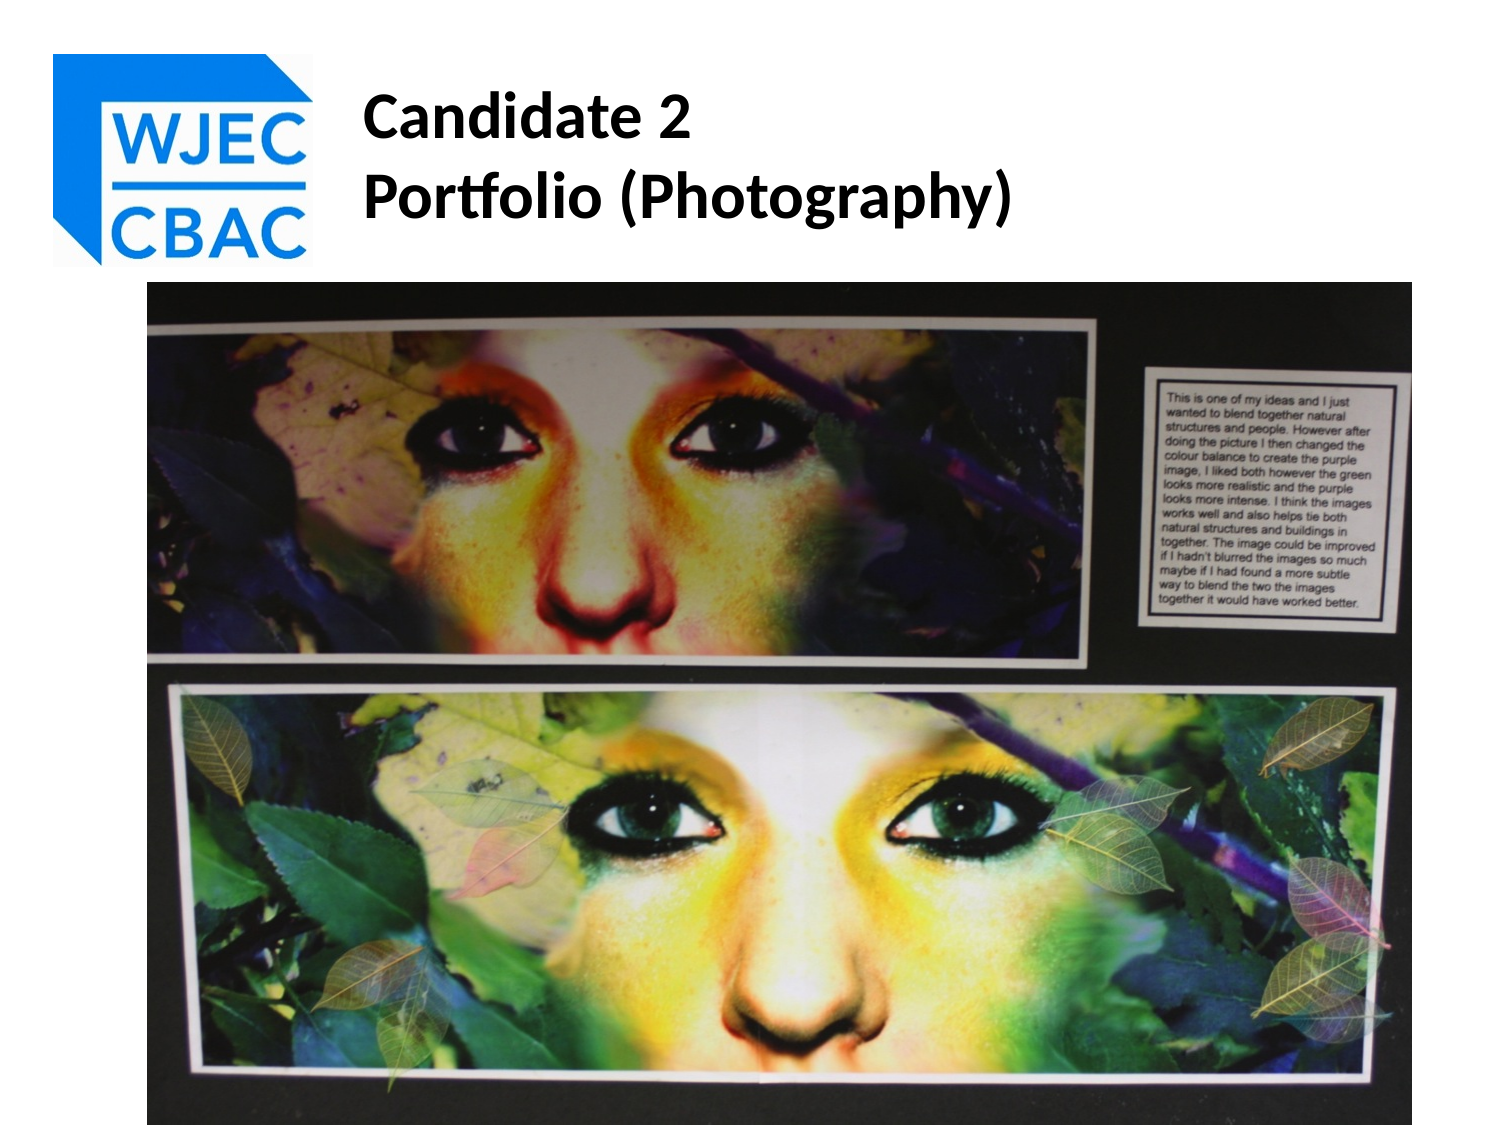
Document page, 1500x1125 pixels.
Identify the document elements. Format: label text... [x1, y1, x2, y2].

picture [52, 54, 314, 267]
picture [147, 282, 1412, 1125]
text_box Candidate 2 Portfolio (Photography) [348, 30, 1400, 273]
